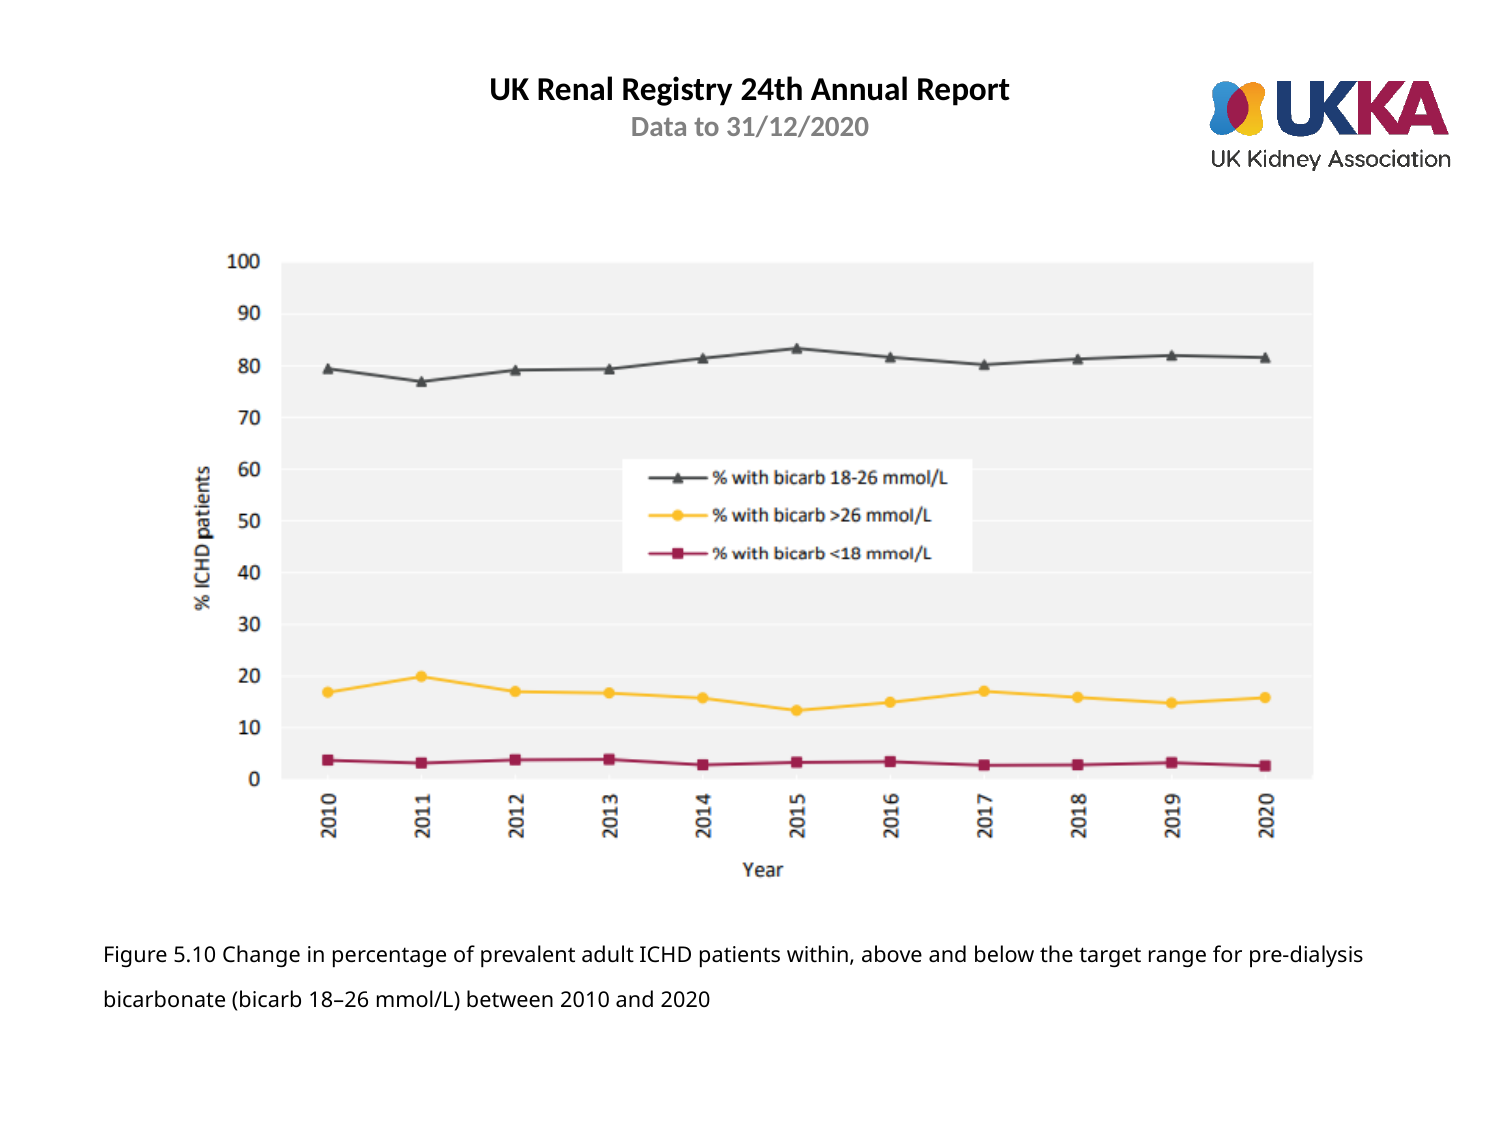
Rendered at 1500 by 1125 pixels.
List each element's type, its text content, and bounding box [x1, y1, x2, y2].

picture [166, 234, 1334, 891]
text_box UK Renal Registry 24th Annual Report Data to 31/12/2020 [466, 63, 1034, 147]
text_box Figure 5.10 Change in percentage of prevalent adult ICHD patients within, above and below the target range for pre-dialysis bicarbonate (bicarb 18–26 mmol/L) between 2010 and 2020 [88, 928, 1388, 1059]
picture [1196, 61, 1459, 185]
